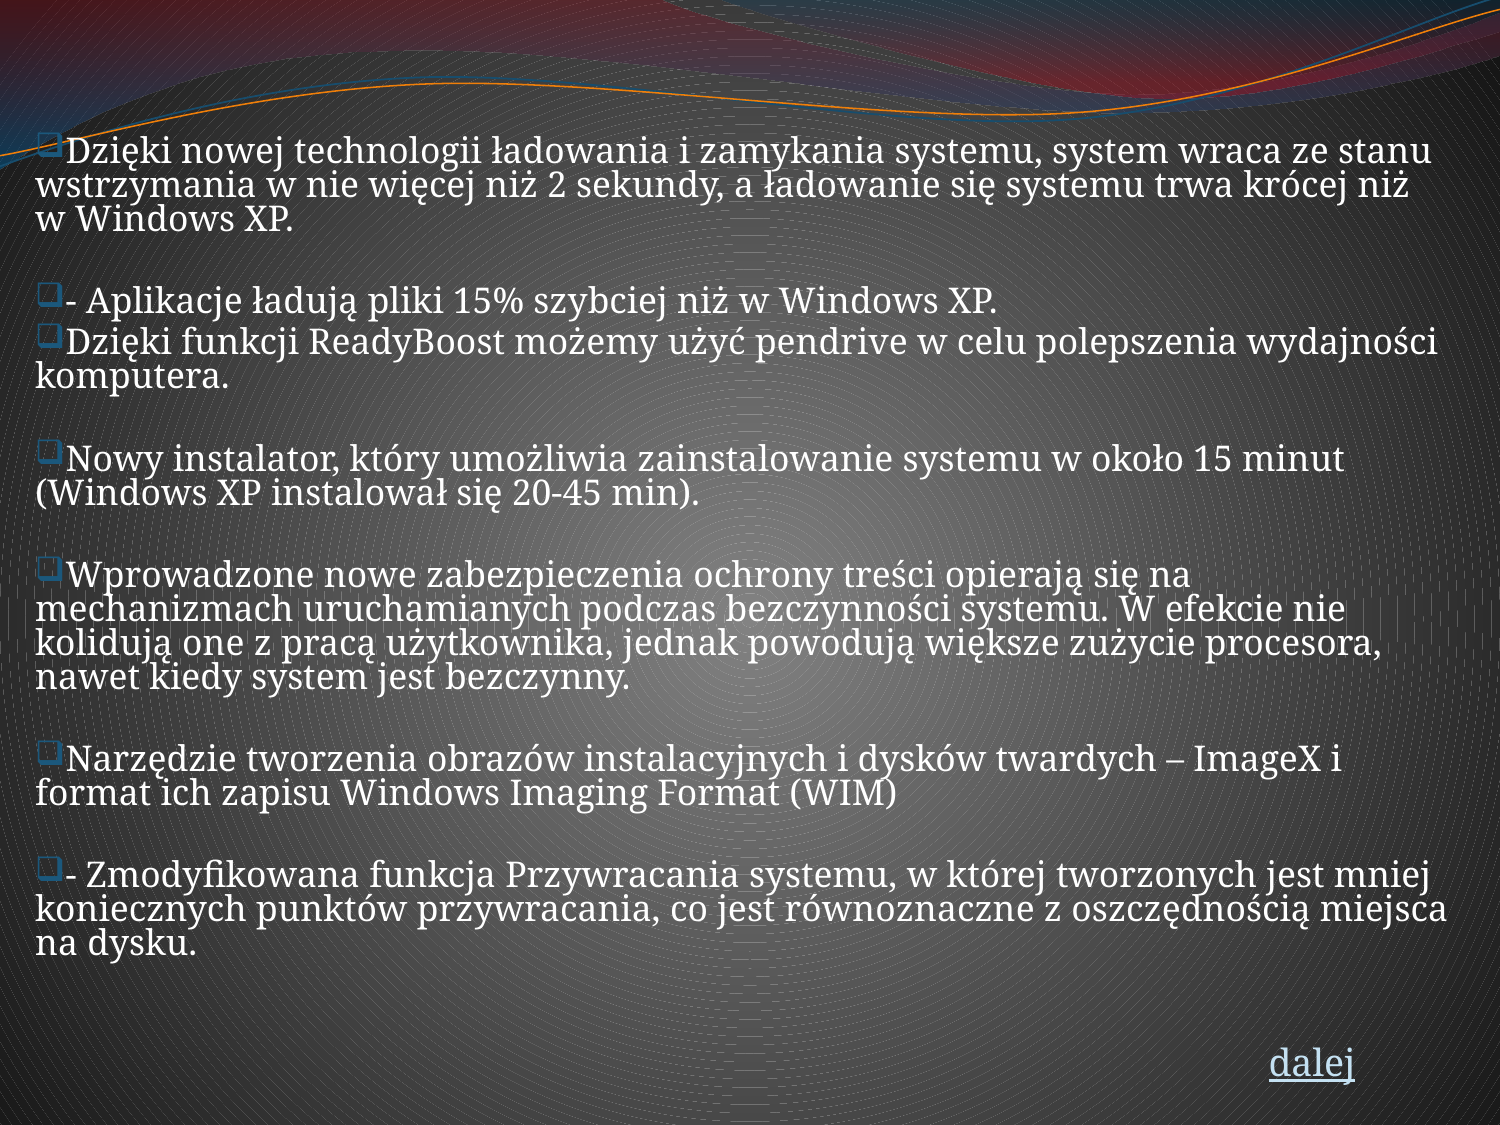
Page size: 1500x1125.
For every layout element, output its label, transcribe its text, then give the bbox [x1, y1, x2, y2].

subtitle Dzięki nowej technologii ładowania i zamykania systemu, system wraca ze stanu wstrzymania w nie więcej niż 2 sekundy, a ładowanie się systemu trwa krócej niż w Windows XP. - Aplikacje ładują pliki 15% szybciej niż w Windows XP. Dzięki funkcji ReadyBoost możemy użyć pendrive w celu polepszenia wydajności komputera. Nowy instalator, który umożliwia zainstalowanie systemu w około 15 minut (Windows XP instalował się 20-45 min). Wprowadzone nowe zabezpieczenia ochrony treści opierają się na mechanizmach uruchamianych podczas bezczynności systemu. W efekcie nie kolidują one z pracą użytkownika, jednak powodują większe zużycie procesora, nawet kiedy system jest bezczynny. Narzędzie tworzenia obrazów instalacyjnych i dysków twardych – ImageX i format ich zapisu Windows Imaging Format (WIM) - Zmodyfikowana funkcja Przywracania systemu, w której tworzonych jest mniej koniecznych punktów przywracania, co jest równoznaczne z oszczędnością miejsca na dysku. [34, 128, 1454, 1079]
text_box dalej [1253, 1031, 1465, 1097]
